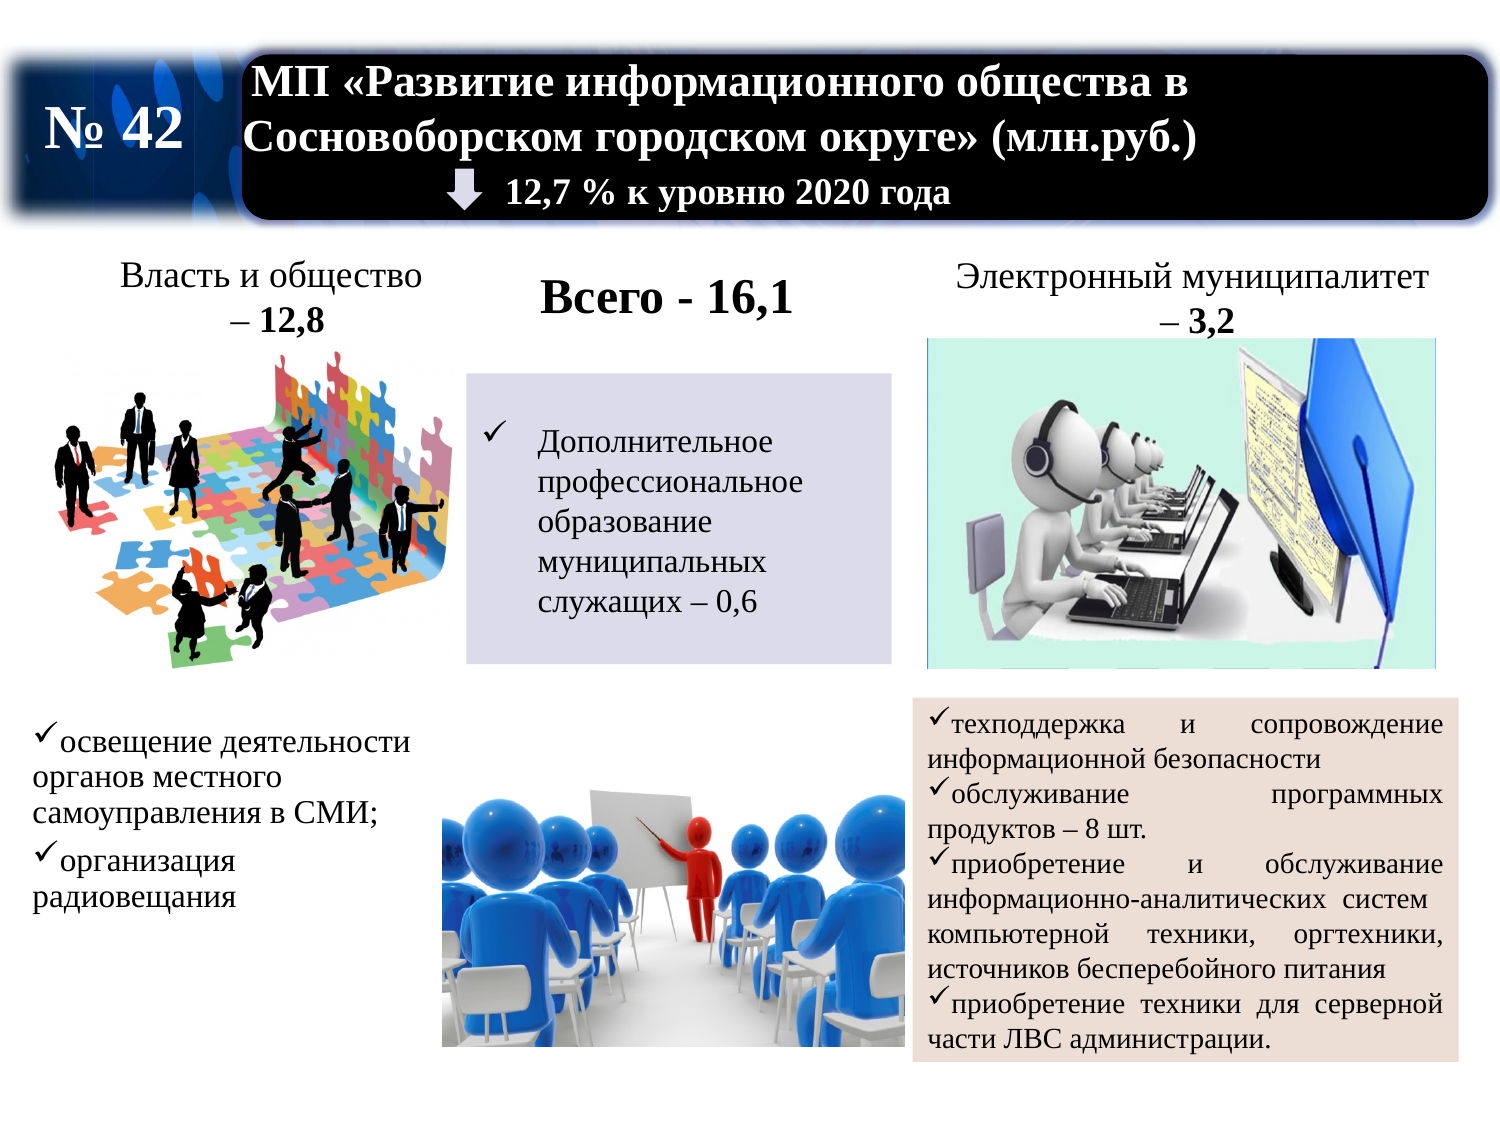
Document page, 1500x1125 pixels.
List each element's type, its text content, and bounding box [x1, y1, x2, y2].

text_box Всего - 16,1 [525, 255, 915, 331]
text_box Дополнительное профессиональное образование муниципальных служащих – 0,6 [464, 371, 894, 666]
slide_number № 42 [29, 78, 380, 139]
text_box Власть и общество – 12,8 [105, 242, 441, 346]
picture [52, 349, 453, 670]
table_cell 99,5 [19, 67, 147, 207]
text_box [438, 164, 491, 216]
text_box техподдержка и сопровождение информационной безопасности обслуживание программных продуктов – 8 шт. приобретение и обслуживание информационно-аналитических систем компьютерной техники, оргтехники, источников бесперебойного питания приобретение техники для серверной части ЛВС администрации. [912, 697, 1459, 1062]
title МП «Развитие информационного общества в Сосновоборском городском округе» (млн.руб.) [147, 42, 1294, 209]
picture [926, 337, 1436, 670]
picture [24, 72, 147, 202]
picture [442, 727, 905, 1048]
text_box освещение деятельности органов местного самоуправления в СМИ; организация радиовещания [17, 715, 437, 922]
text_box 12,7 % к уровню 2020 года [490, 159, 1270, 219]
text_box Электронный муниципалитет – 3,2 [915, 243, 1471, 349]
